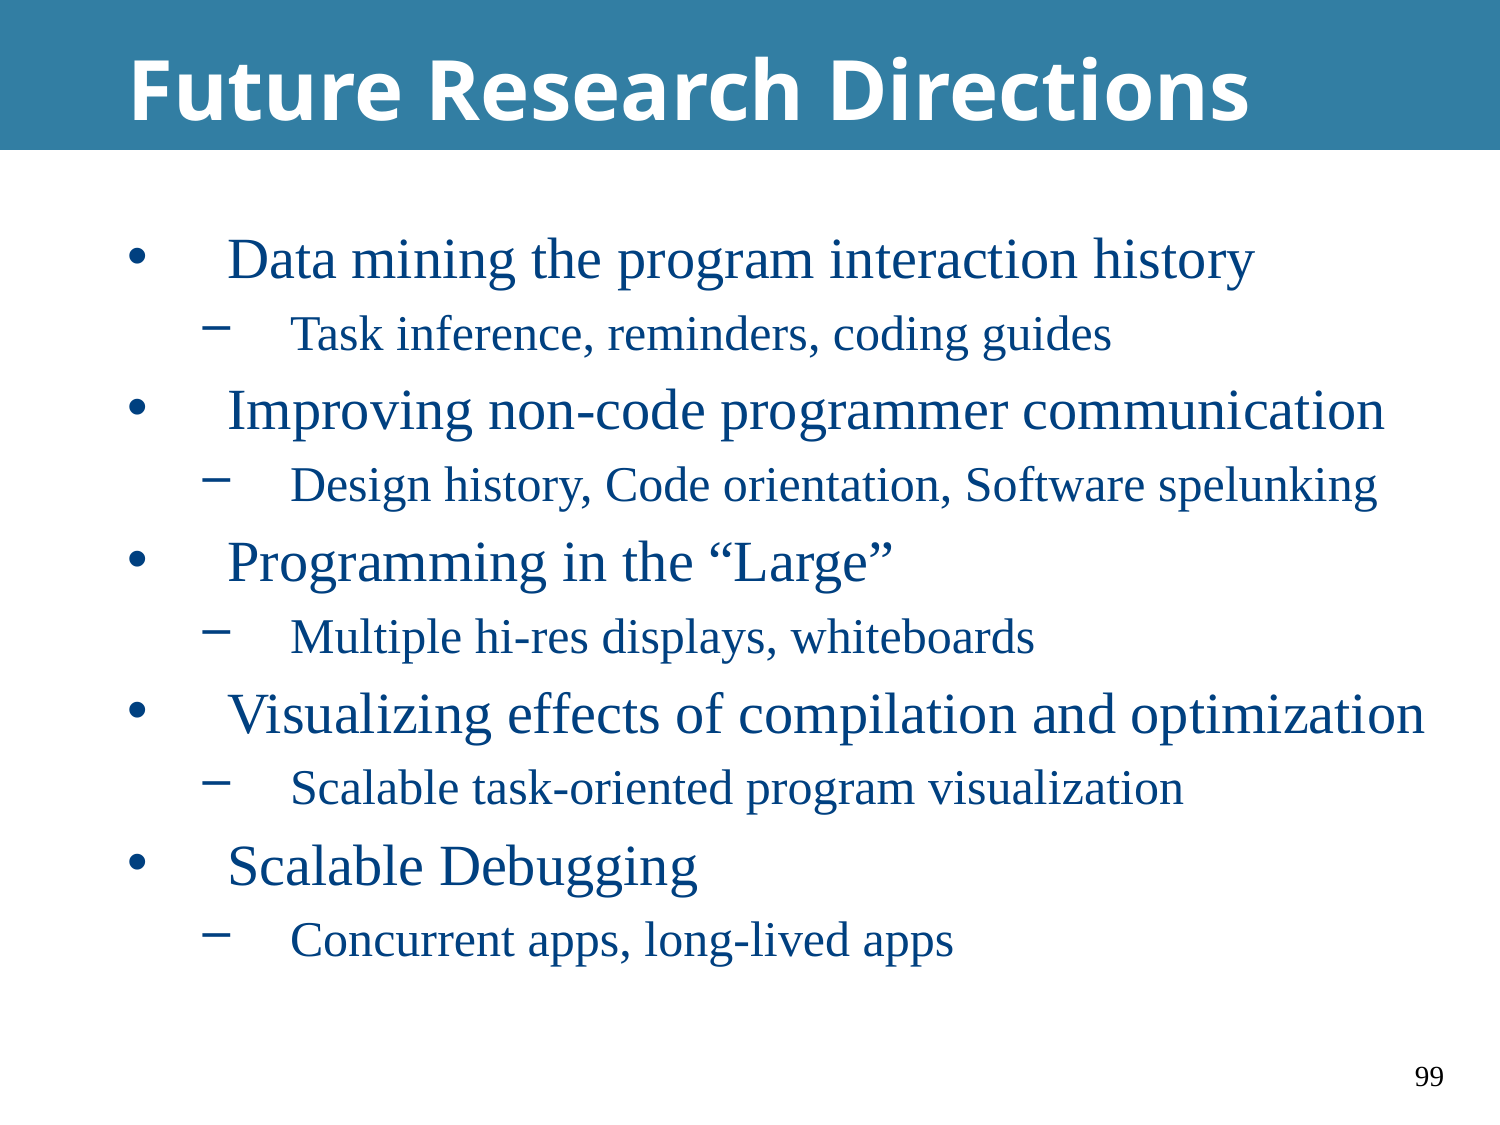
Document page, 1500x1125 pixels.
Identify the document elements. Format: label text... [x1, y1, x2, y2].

list Data mining the program interaction history Task inference, reminders, coding guides Improving non-code programmer communication Design history, Code orientation, Software spelunking Programming in the “Large” Multiple hi-res displays, whiteboards Visualizing effects of compilation and optimization Scalable task-oriented program visualization Scalable Debugging Concurrent apps, long-lived apps [112, 212, 1463, 1038]
title Future Research Directions [112, 12, 1500, 163]
